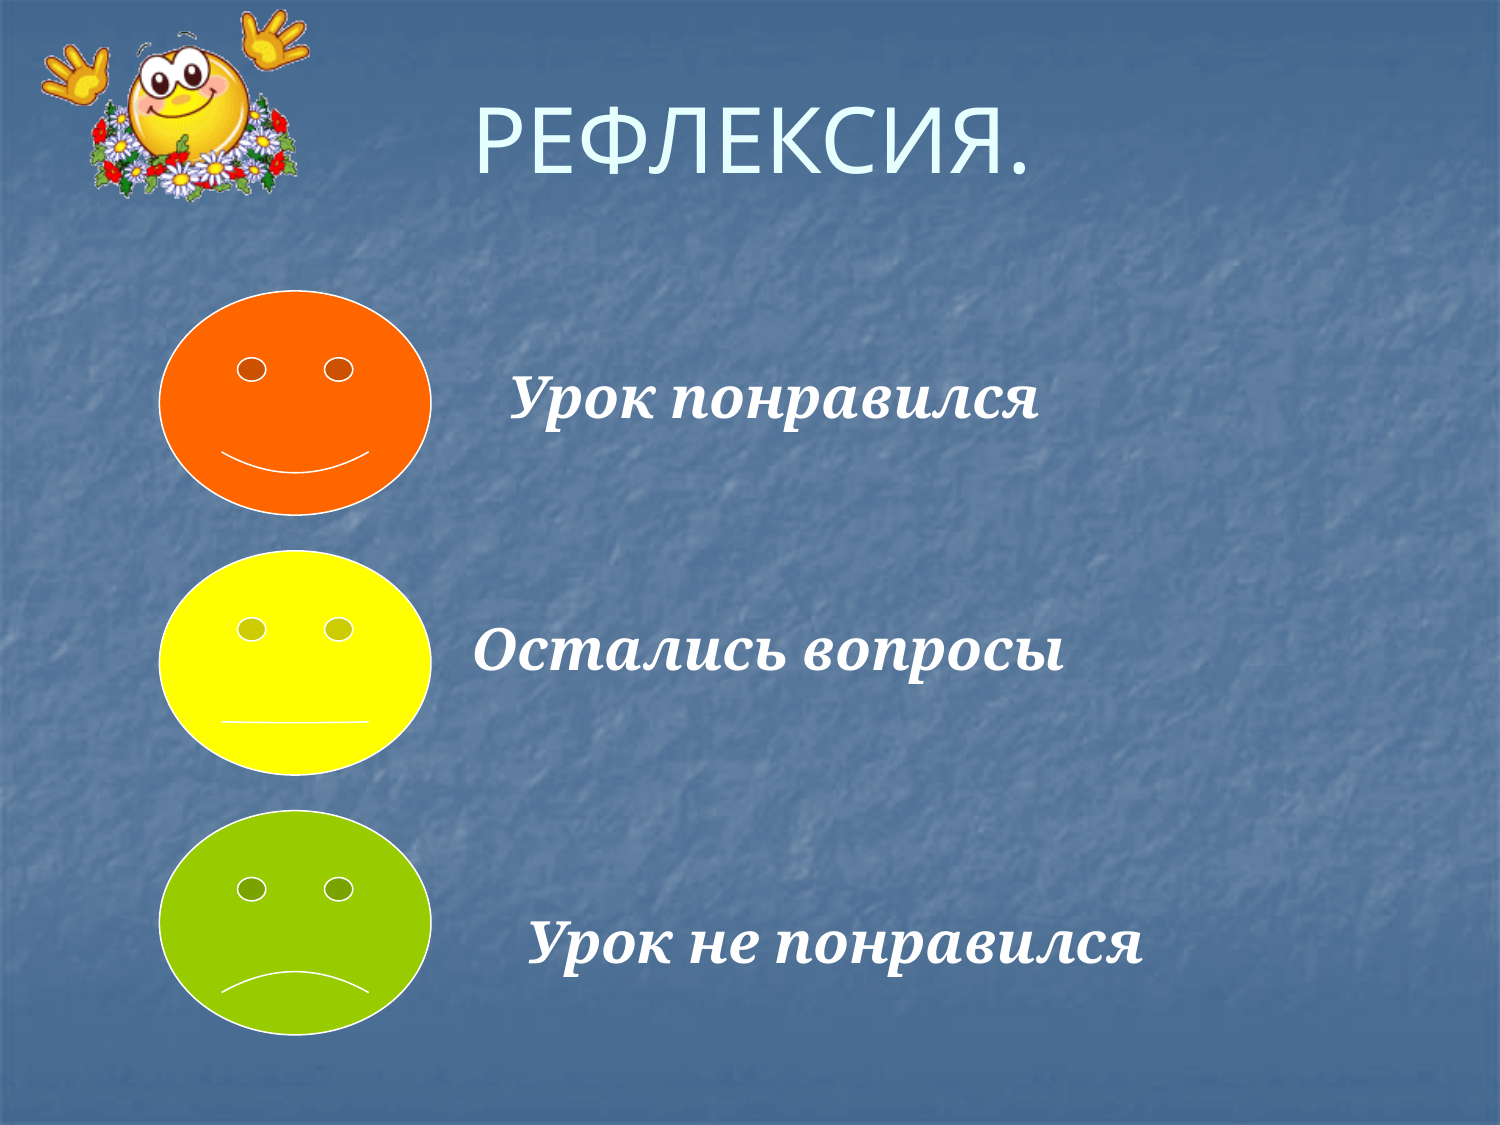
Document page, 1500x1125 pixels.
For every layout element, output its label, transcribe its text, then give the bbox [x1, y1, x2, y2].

text_box [159, 290, 431, 516]
text_box Урок не понравился [510, 897, 1212, 983]
text_box [159, 810, 431, 1035]
picture [36, 0, 316, 202]
title РЕФЛЕКСИЯ. [76, 42, 1428, 231]
text_box Остались вопросы [456, 604, 1140, 690]
text_box Урок понравился [492, 352, 1110, 438]
text_box [159, 550, 431, 776]
